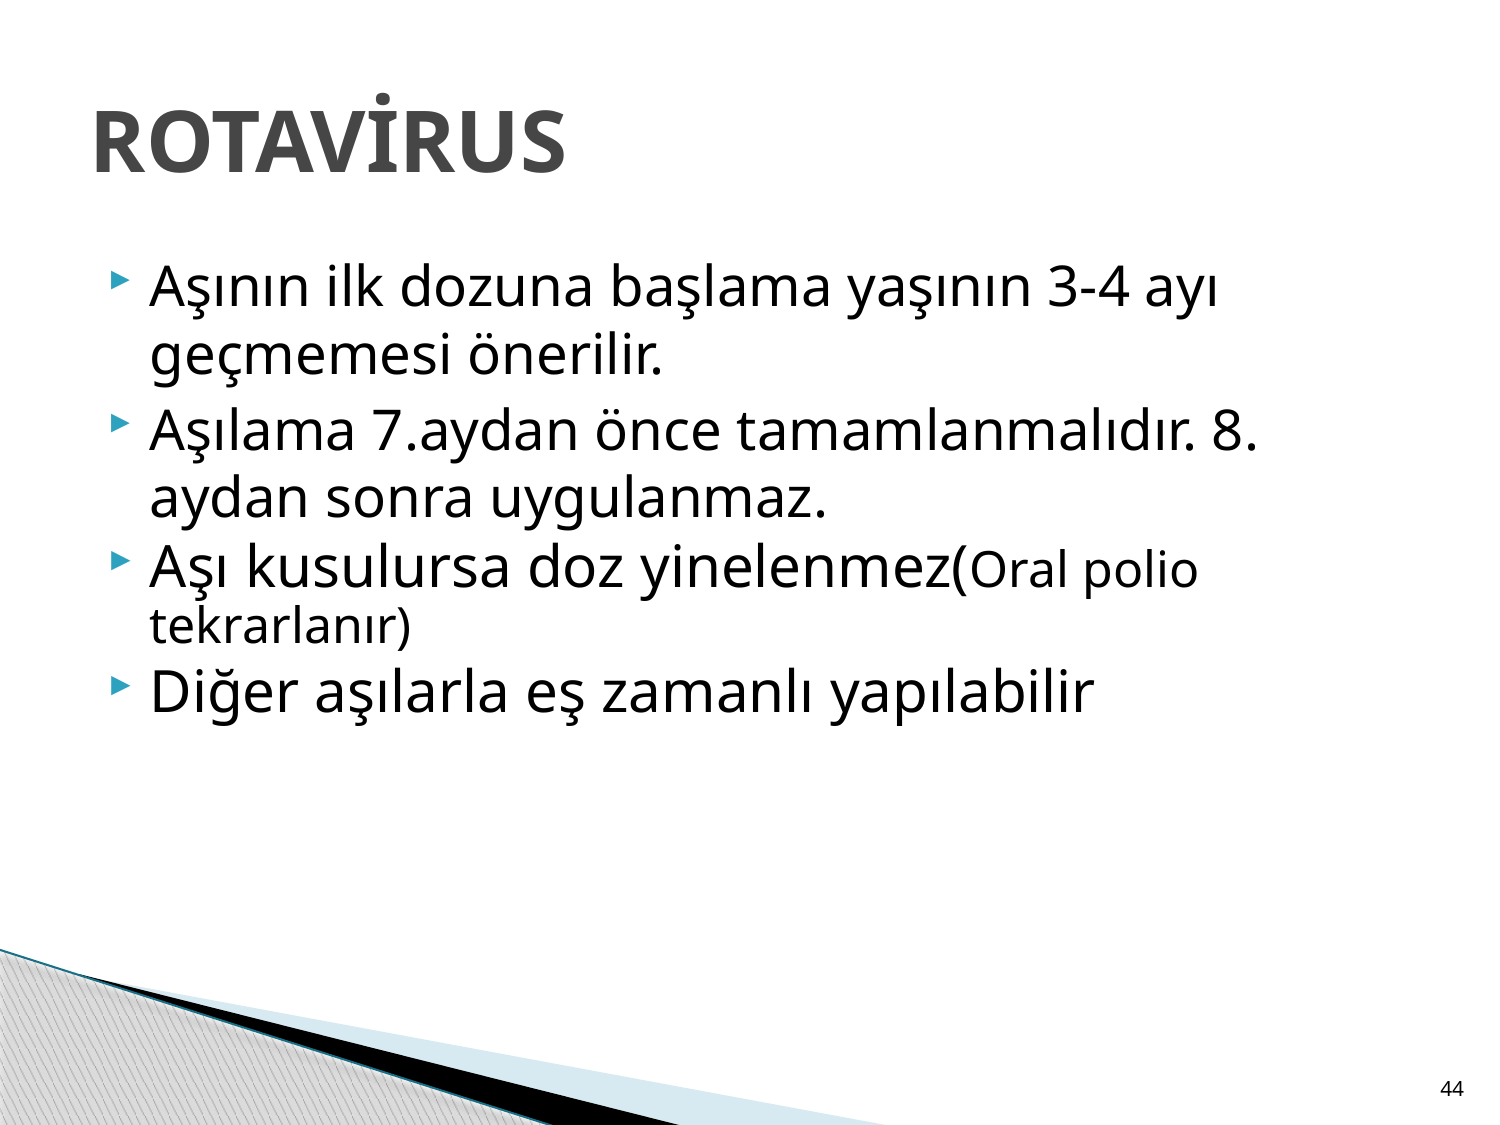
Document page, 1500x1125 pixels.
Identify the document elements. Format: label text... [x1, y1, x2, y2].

title ROTAVİRUS [75, 45, 1425, 233]
slide_number 44 [1418, 1051, 1479, 1112]
list Aşının ilk dozuna başlama yaşının 3-4 ayı geçmemesi önerilir. Aşılama 7.aydan önce tamamlanmalıdır. 8. aydan sonra uygulanmaz. Aşı kusulursa doz yinelenmez(Oral polio tekrarlanır) Diğer aşılarla eş zamanlı yapılabilir [74, 242, 1426, 986]
